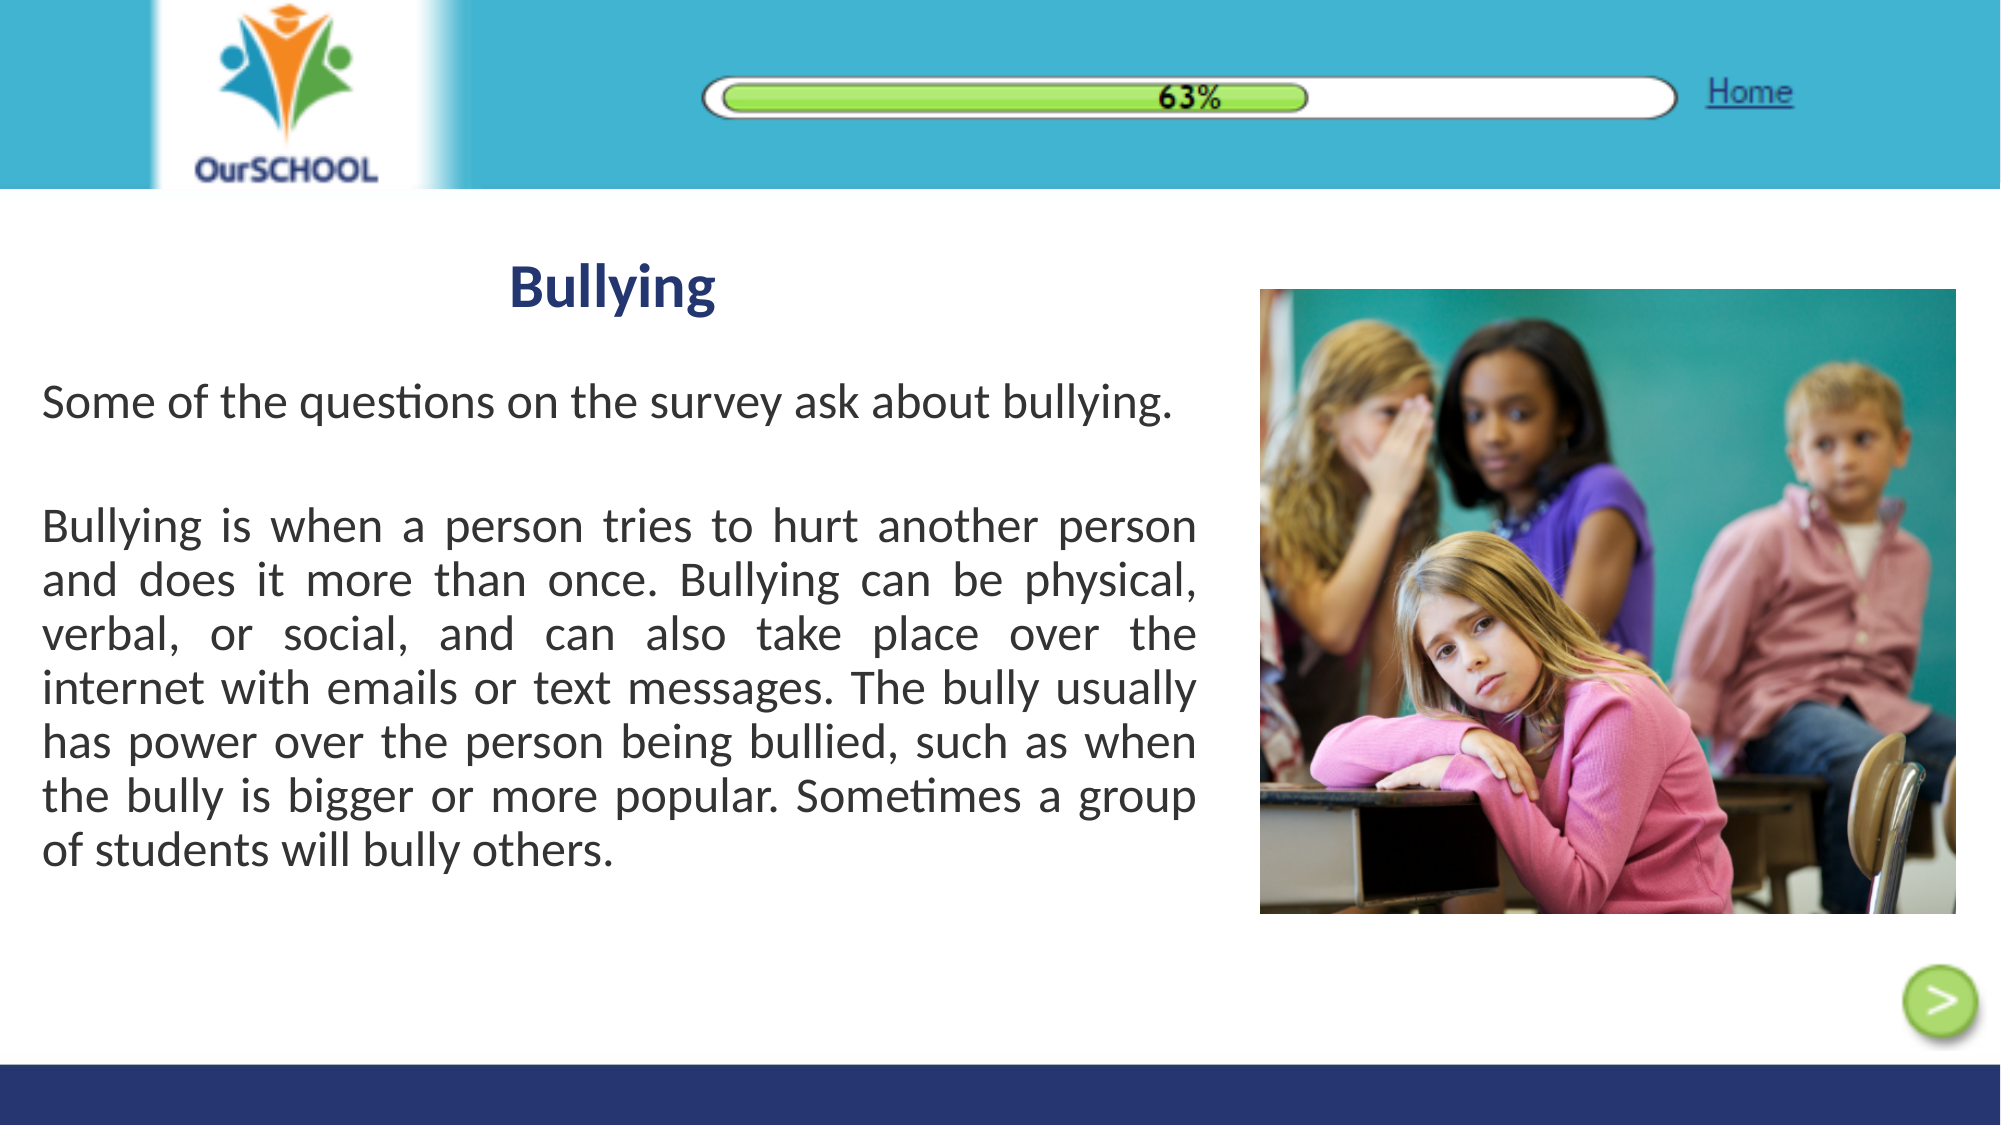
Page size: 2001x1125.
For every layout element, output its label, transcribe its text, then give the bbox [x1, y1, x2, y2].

picture [0, 0, 2001, 1125]
text_box Bullying Some of the questions on the survey ask about bullying. Bullying is when a person tries to hurt another person and does it more than once. Bullying can be physical, verbal, or social, and can also take place over the internet with emails or text messages. The bully usually has power over the person being bullied, such as when the bully is bigger or more popular. Sometimes a group of students will bully others. [26, 238, 1214, 1017]
